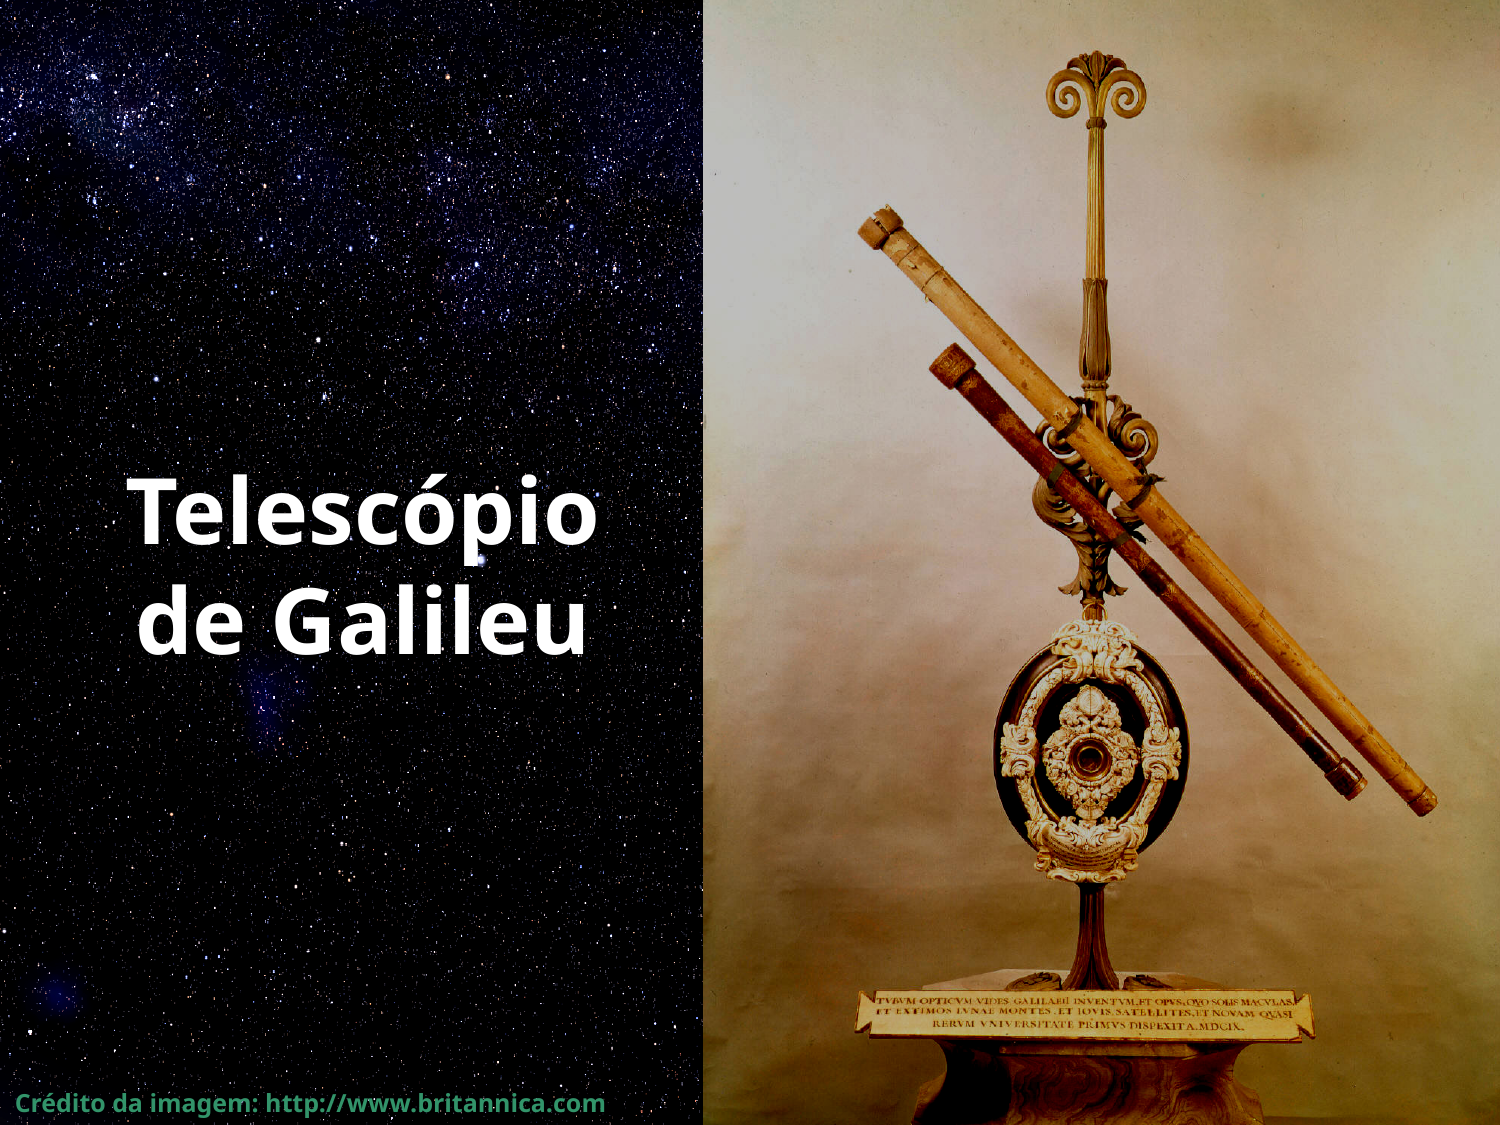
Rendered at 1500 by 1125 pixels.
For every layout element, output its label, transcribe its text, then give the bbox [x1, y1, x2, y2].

title Telescópio de Galileu [105, 222, 622, 903]
picture [0, 0, 1500, 1125]
text_box Crédito da imagem: http://www.britannica.com [0, 1079, 697, 1125]
